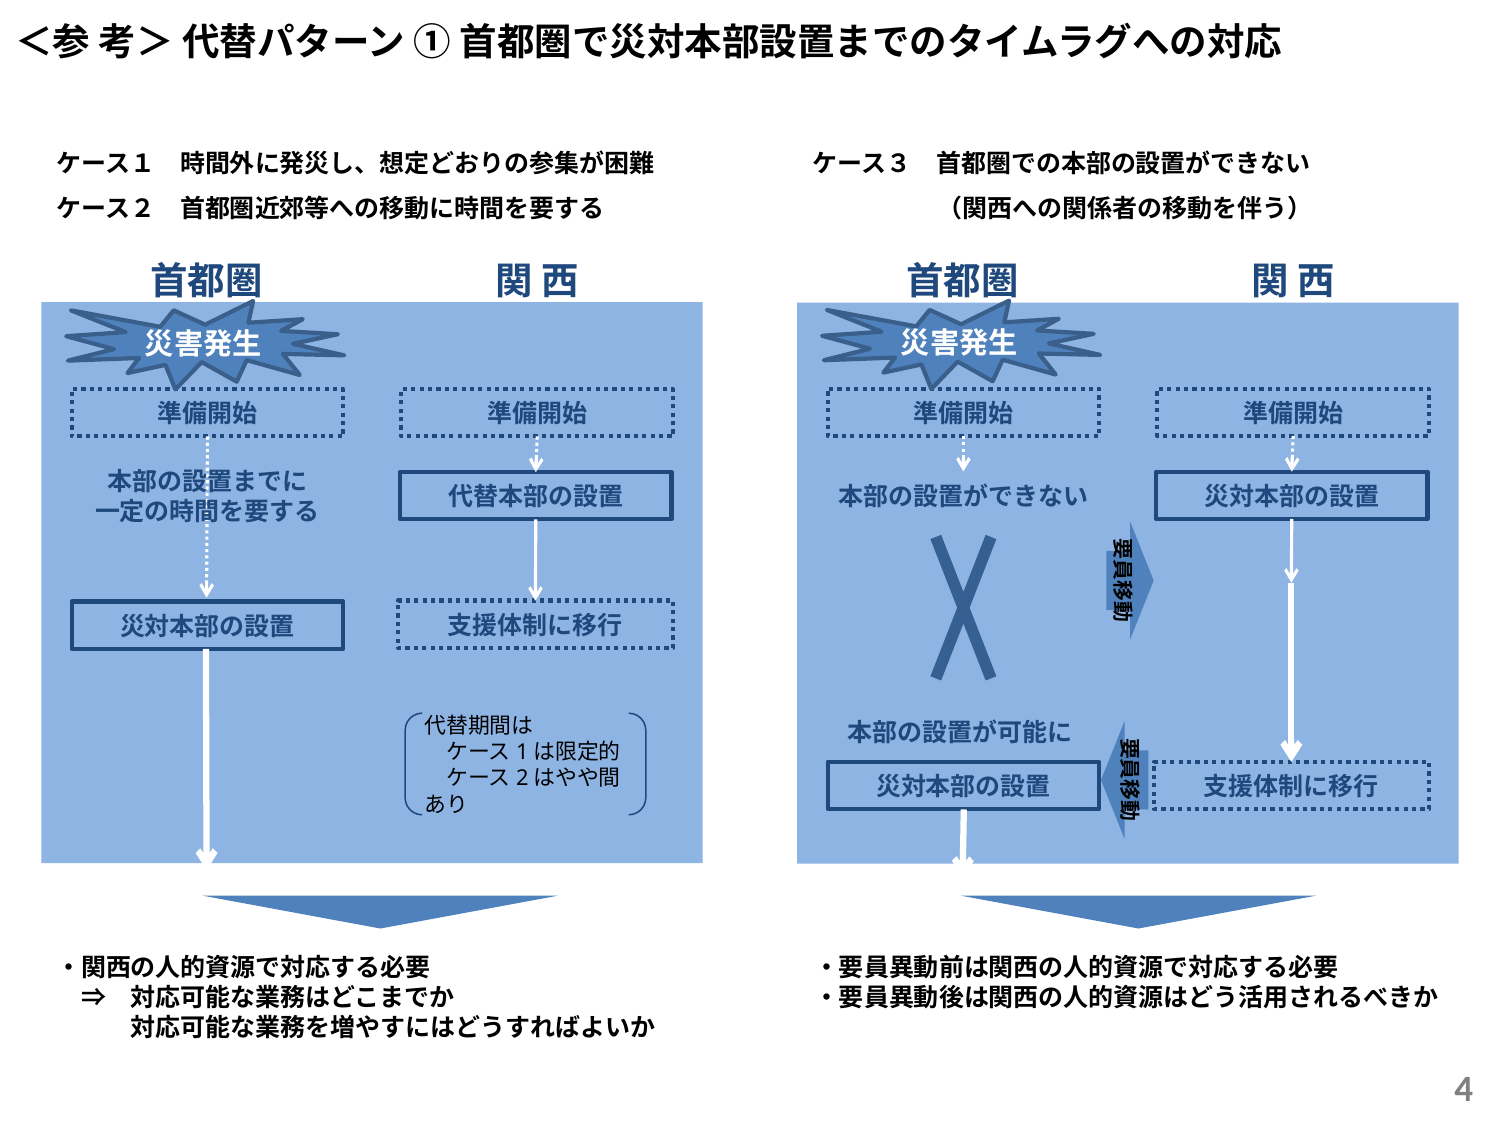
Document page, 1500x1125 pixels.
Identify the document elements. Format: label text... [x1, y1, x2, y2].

text_box 本部の設置までに 一定の時間を要する [70, 470, 201, 521]
text_box ケース３ 首都圏での本部の設置ができない （関西への関係者の移動を伴う） [796, 123, 1461, 178]
text_box 準備開始 [826, 387, 1101, 438]
text_box [39, 305, 238, 865]
text_box 準備開始 [1155, 387, 1431, 438]
text_box 本部の設置が可能に [822, 706, 1098, 757]
text_box 支援体制に移行 [396, 598, 675, 650]
text_box 首都圏 [39, 247, 370, 305]
text_box ＜参 考＞ 代替パターン ① 首都圏で災対本部設置までのタイムラグへの対応 [0, 7, 1500, 74]
text_box 要員移動 [1104, 519, 1156, 642]
text_box 災害発生 [820, 298, 1103, 391]
text_box 災害発生 [64, 299, 347, 392]
text_box [201, 893, 560, 931]
text_box 代替本部の設置 [398, 470, 674, 521]
text_box [180, 305, 705, 865]
text_box 関 西 [1126, 247, 1461, 305]
text_box 災対本部の設置 [1154, 470, 1430, 521]
text_box 支援体制に移行 [1152, 760, 1431, 811]
text_box 代替期間は ケース1は限定的 ケース2はやや間あり [404, 712, 647, 816]
text_box [795, 305, 1461, 866]
text_box 要員移動 [1099, 718, 1151, 842]
text_box ・関西の人的資源で対応する必要 ⇒ 対応可能な業務はどこまでか 対応可能な業務を増やすにはどうすればよいか [39, 942, 705, 997]
text_box 災対本部の設置 [826, 760, 1101, 811]
text_box 準備開始 [399, 387, 675, 438]
text_box 本部の設置ができない [826, 470, 1101, 521]
text_box [959, 893, 1318, 931]
text_box ・要員異動前は関西の人的資源で対応する必要 ・要員異動後は関西の人的資源はどう活用されるべきか [797, 942, 1463, 997]
text_box [928, 532, 999, 683]
text_box 首都圏 [795, 247, 1126, 305]
text_box 災対本部の設置 [70, 599, 345, 651]
text_box 本部の設置までに 一定の時間を要する [214, 470, 345, 521]
text_box ケース１ 時間外に発災し、想定どおりの参集が困難 ケース２ 首都圏近郊等への移動に時間を要する [40, 123, 705, 178]
text_box 関 西 [370, 247, 705, 305]
text_box 準備開始 [70, 387, 345, 438]
slide_number 4 [1407, 1056, 1489, 1117]
